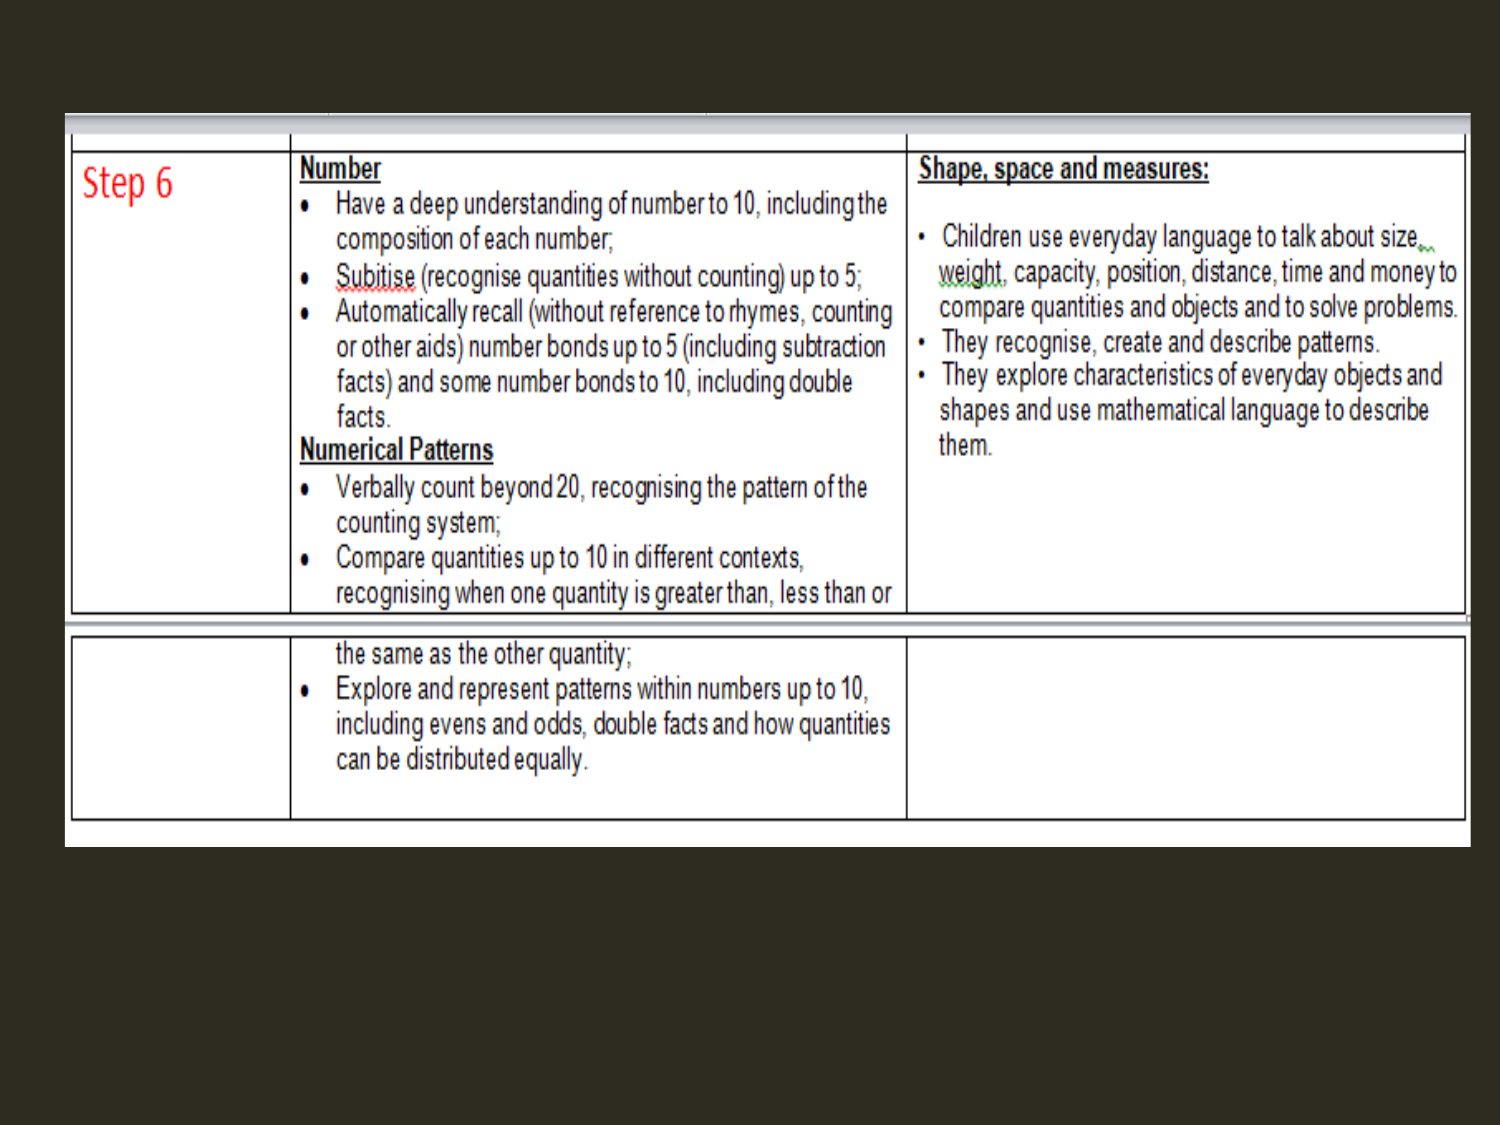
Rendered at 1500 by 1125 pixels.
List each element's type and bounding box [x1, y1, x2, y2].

list [64, 113, 1471, 847]
